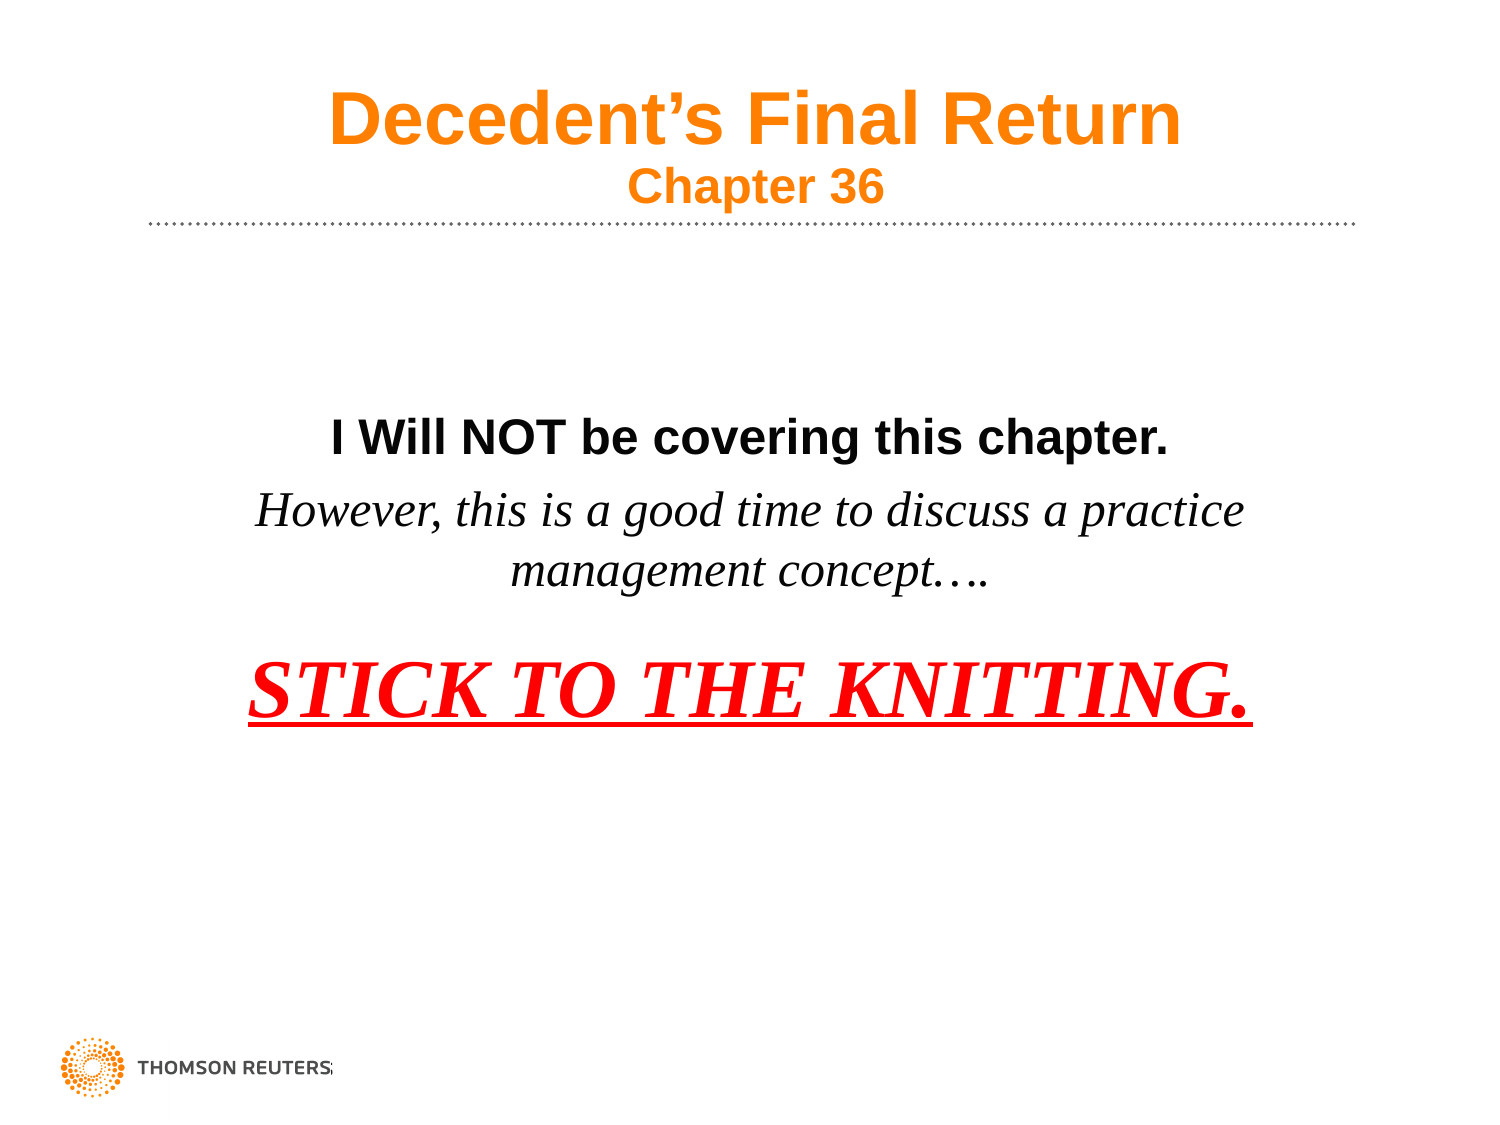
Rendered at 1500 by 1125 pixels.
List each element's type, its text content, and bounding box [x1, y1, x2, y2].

title Decedent’s Final Return Chapter 36 [162, 55, 1351, 215]
picture [60, 1037, 333, 1125]
list I Will NOT be covering this chapter. However, this is a good time to discuss a practice management concept…. STICK TO THE KNITTING. [152, 404, 1379, 776]
